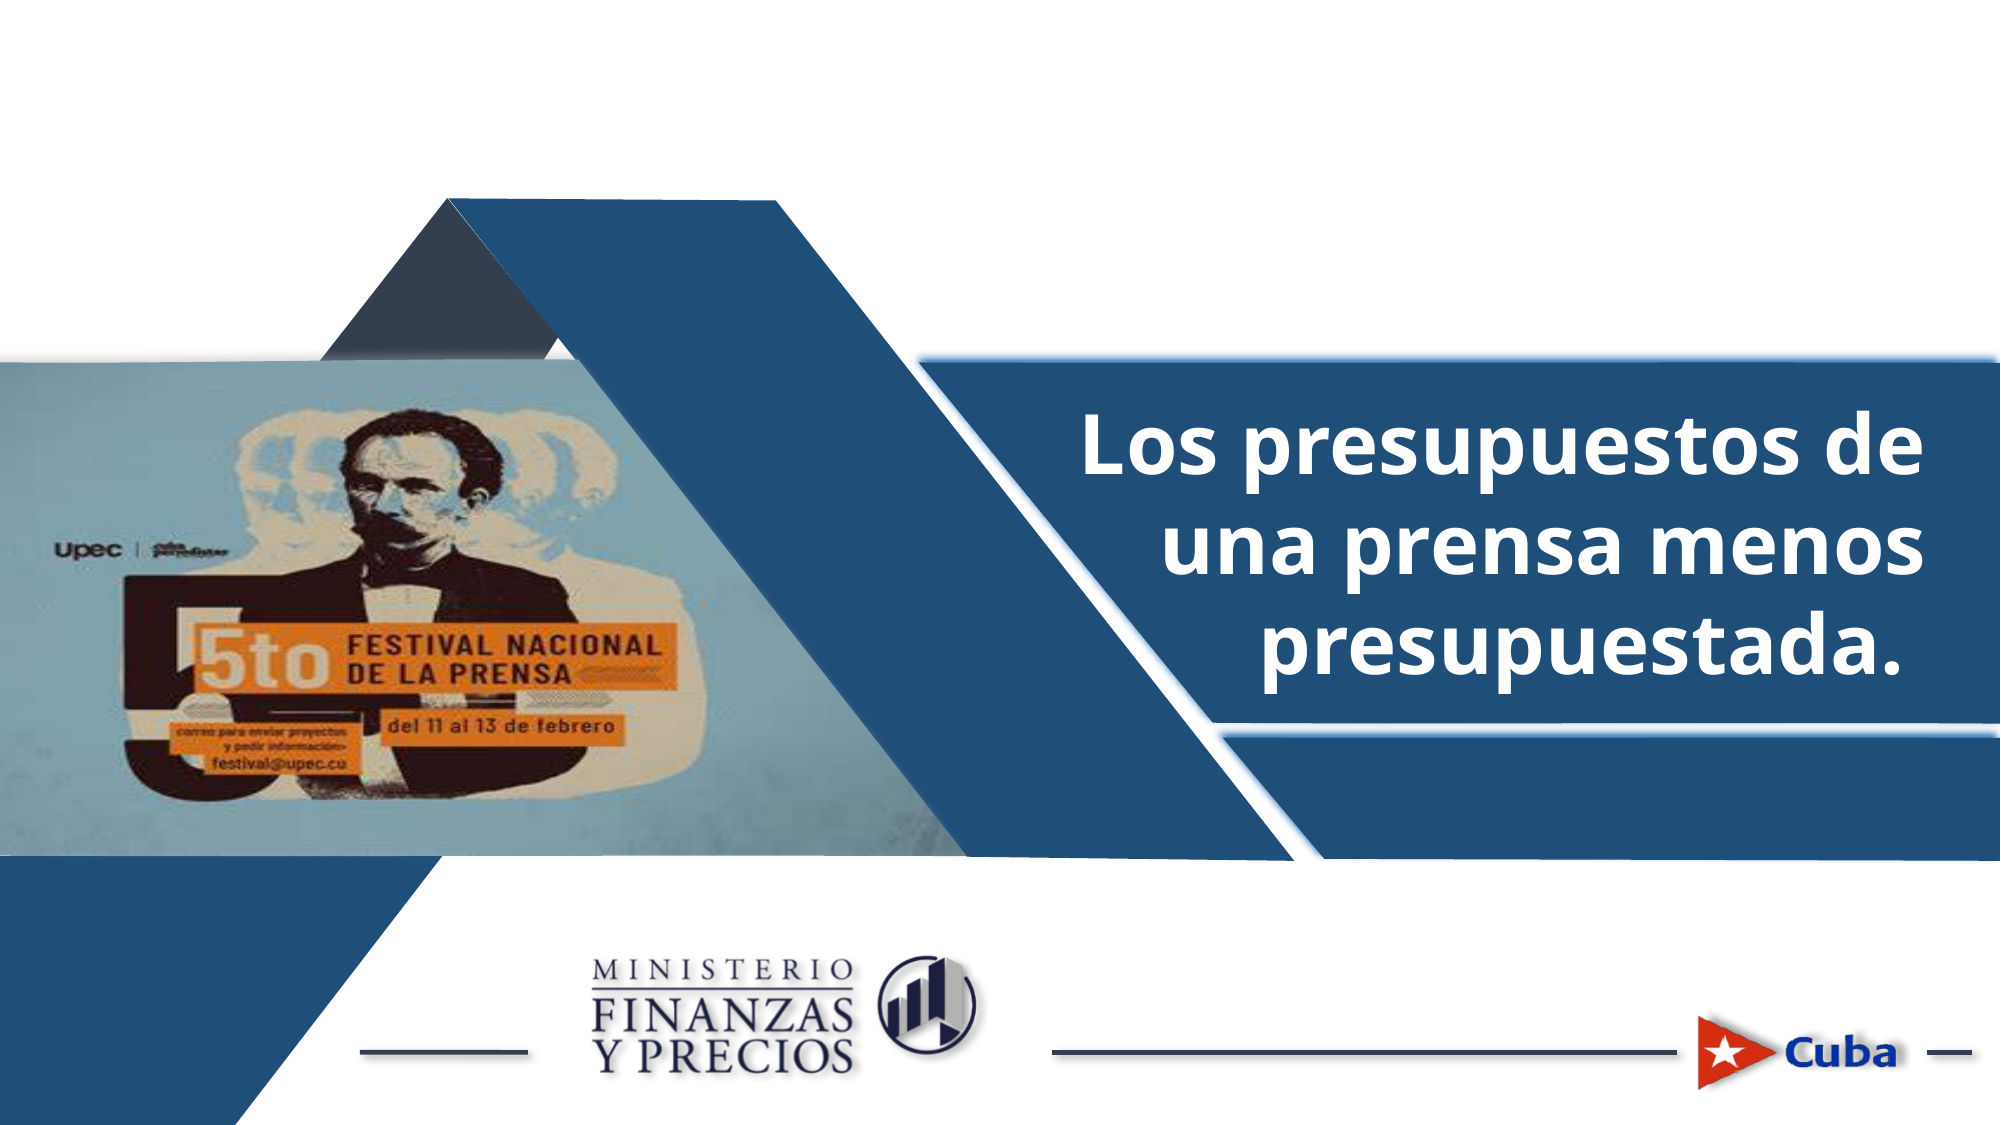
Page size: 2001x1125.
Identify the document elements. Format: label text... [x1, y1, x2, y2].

text_box [449, 197, 1297, 862]
text_box [1220, 736, 2000, 862]
text_box [0, 358, 969, 858]
text_box [326, 196, 560, 350]
text_box [916, 361, 2000, 725]
text_box [1696, 1014, 1903, 1091]
text_box [0, 857, 443, 1125]
picture [578, 946, 984, 1094]
text_box Los presupuestos de una prensa menos presupuestada. [1051, 384, 1942, 699]
